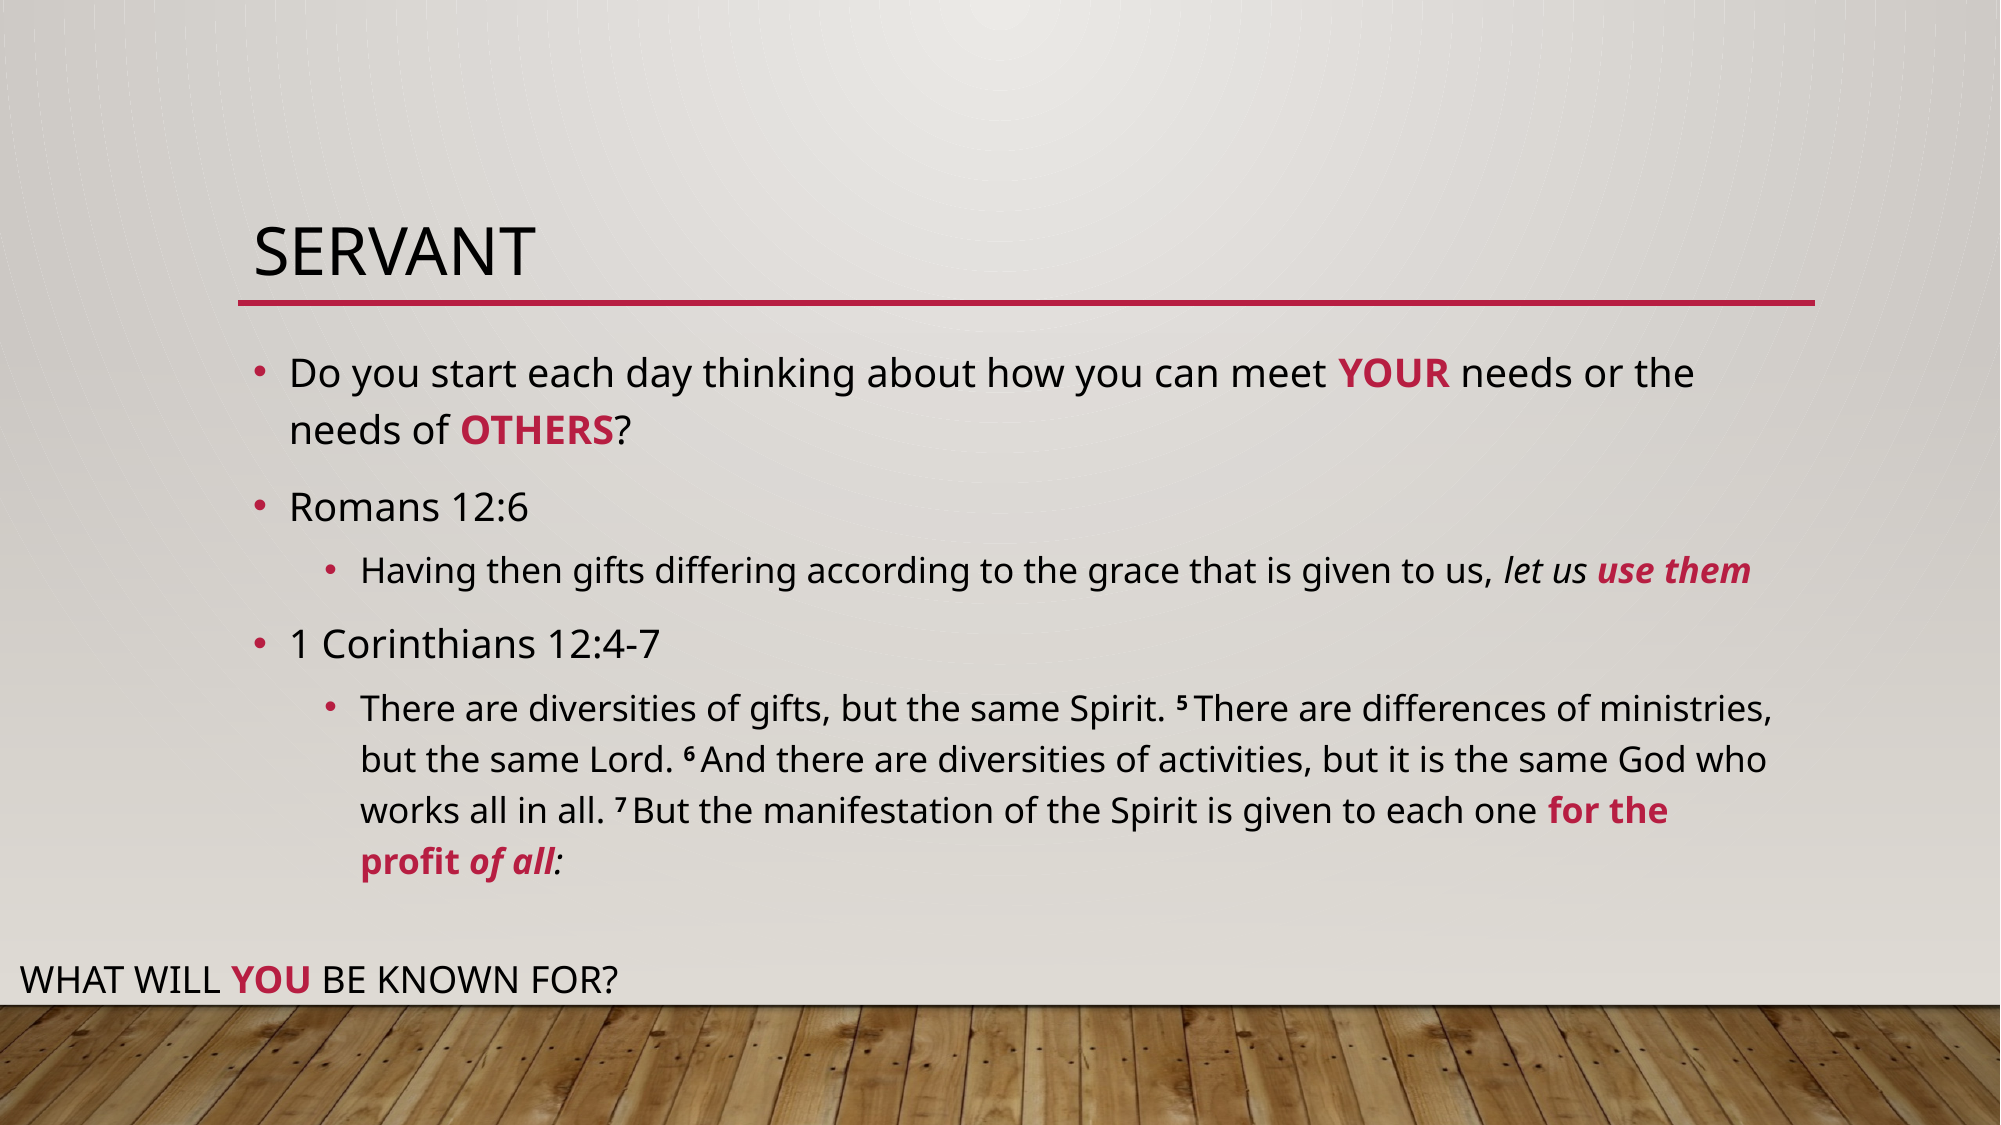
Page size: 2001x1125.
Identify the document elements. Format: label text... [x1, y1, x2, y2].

text_box WHAT WILL YOU BE KNOWN FOR? [4, 948, 1000, 1008]
title SERVANT [238, 210, 1814, 305]
picture [0, 1005, 2000, 1125]
list Do you start each day thinking about how you can meet YOUR needs or the needs of OTHERS? Romans 12:6 Having then gifts differing according to the grace that is given to us, let us use them 1 Corinthians 12:4-7 There are diversities of gifts, but the same Spirit. 5 There are differences of ministries, but the same Lord. 6 And there are diversities of activities, but it is the same God who works all in all. 7 But the manifestation of the Spirit is given to each one for the profit of all: [238, 330, 1814, 897]
